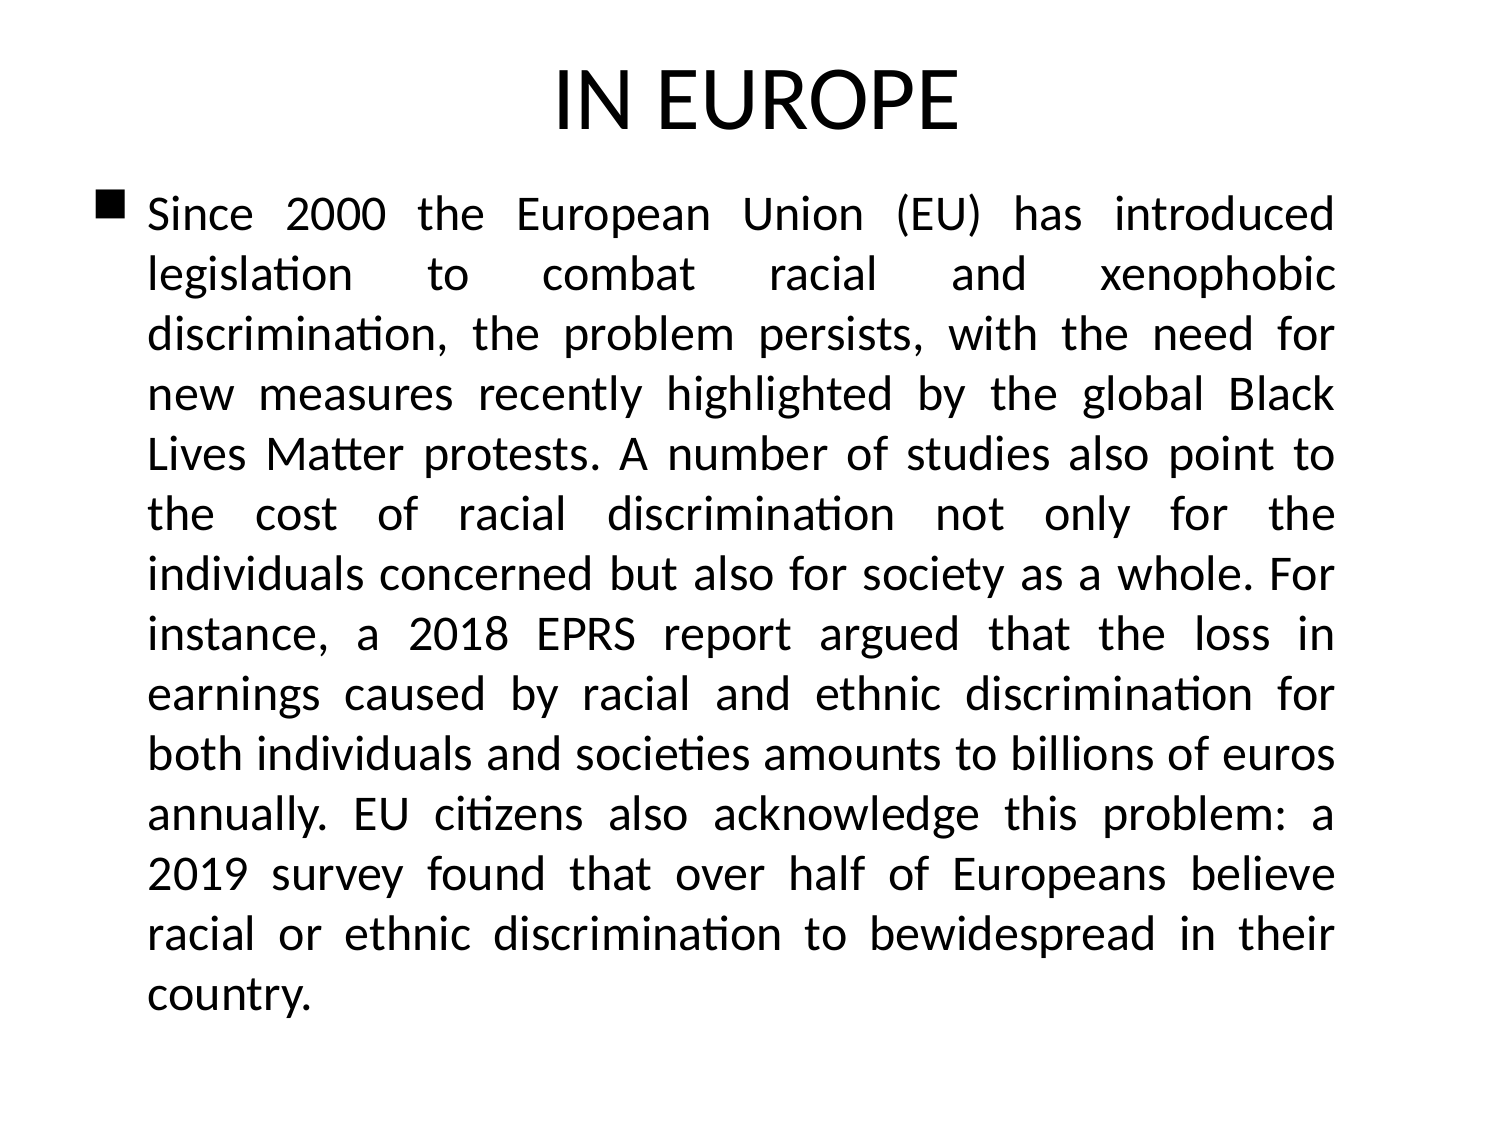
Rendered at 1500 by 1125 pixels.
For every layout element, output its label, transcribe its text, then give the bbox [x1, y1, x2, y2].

title IN EUROPE [88, 7, 1426, 180]
list Since 2000 the European Union (EU) has introduced legislation to combat racial and xenophobic discrimination, the problem persists, with the need for new measures recently highlighted by the global Black Lives Matter protests. A number of studies also point to the cost of racial discrimination not only for the individuals concerned but also for society as a whole. For instance, a 2018 EPRS report argued that the loss in earnings caused by racial and ethnic discrimination for both individuals and societies amounts to billions of euros annually. EU citizens also acknowledge this problem: a 2019 survey found that over half of Europeans believe racial or ethnic discrimination to bewidespread in their country. [76, 172, 1352, 894]
